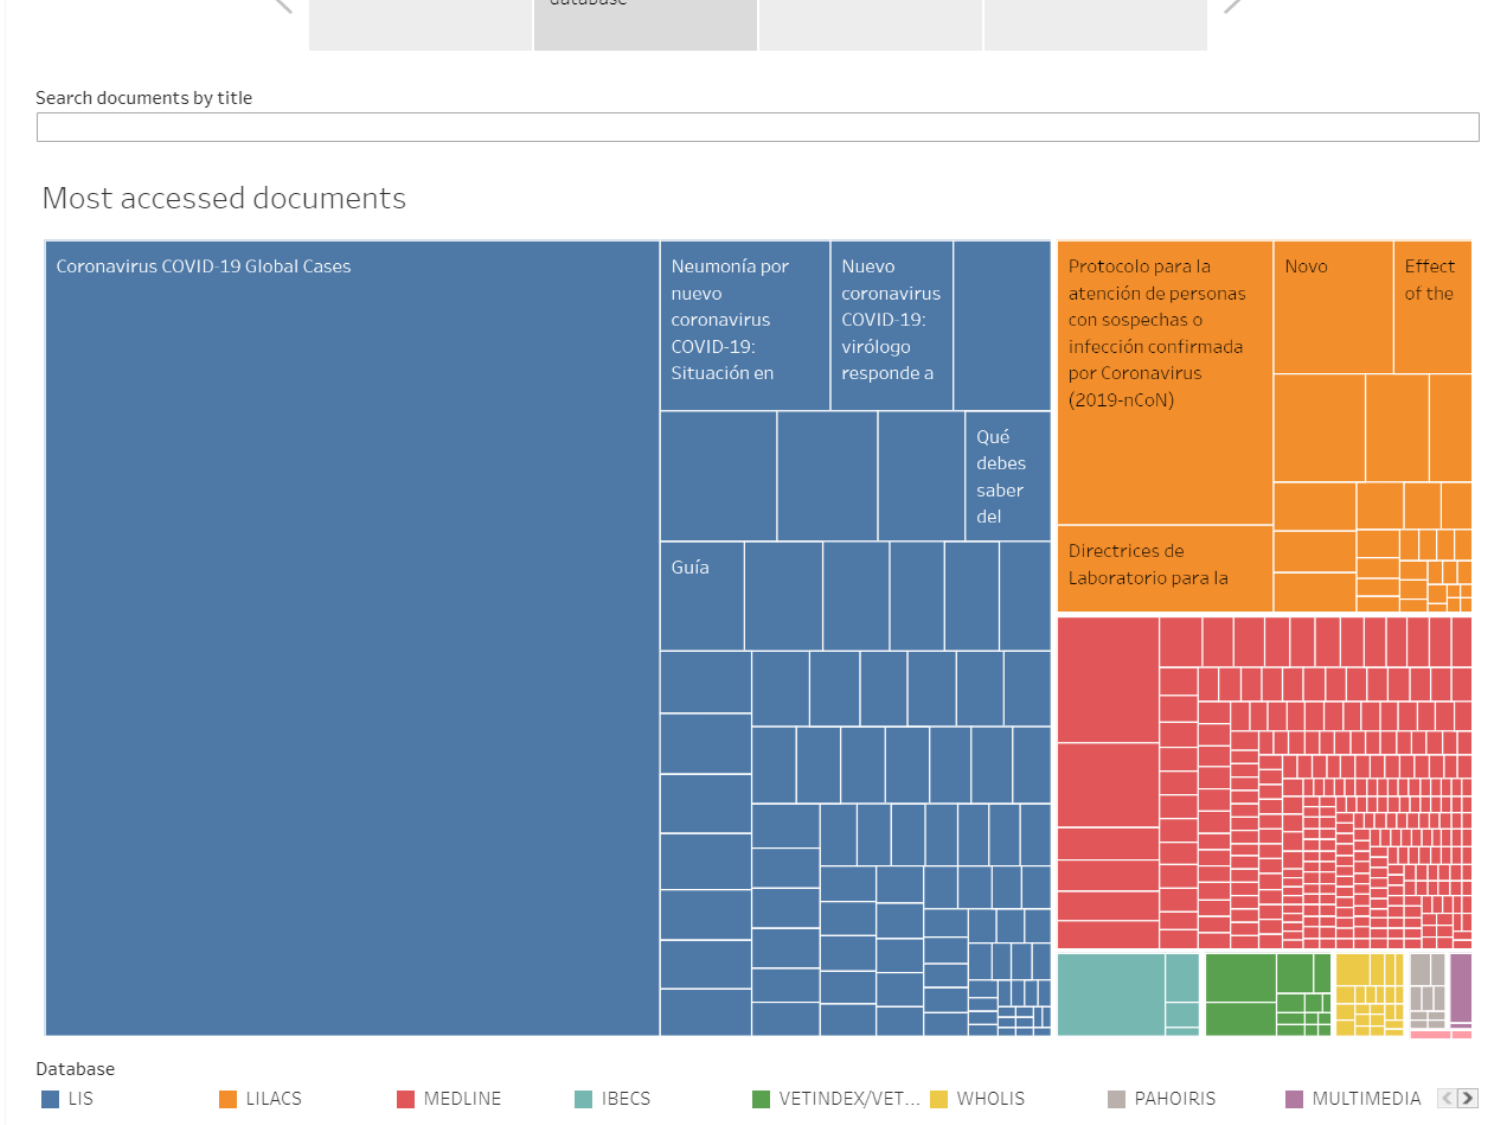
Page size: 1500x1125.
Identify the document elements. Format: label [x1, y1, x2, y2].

list [0, 0, 1500, 1125]
